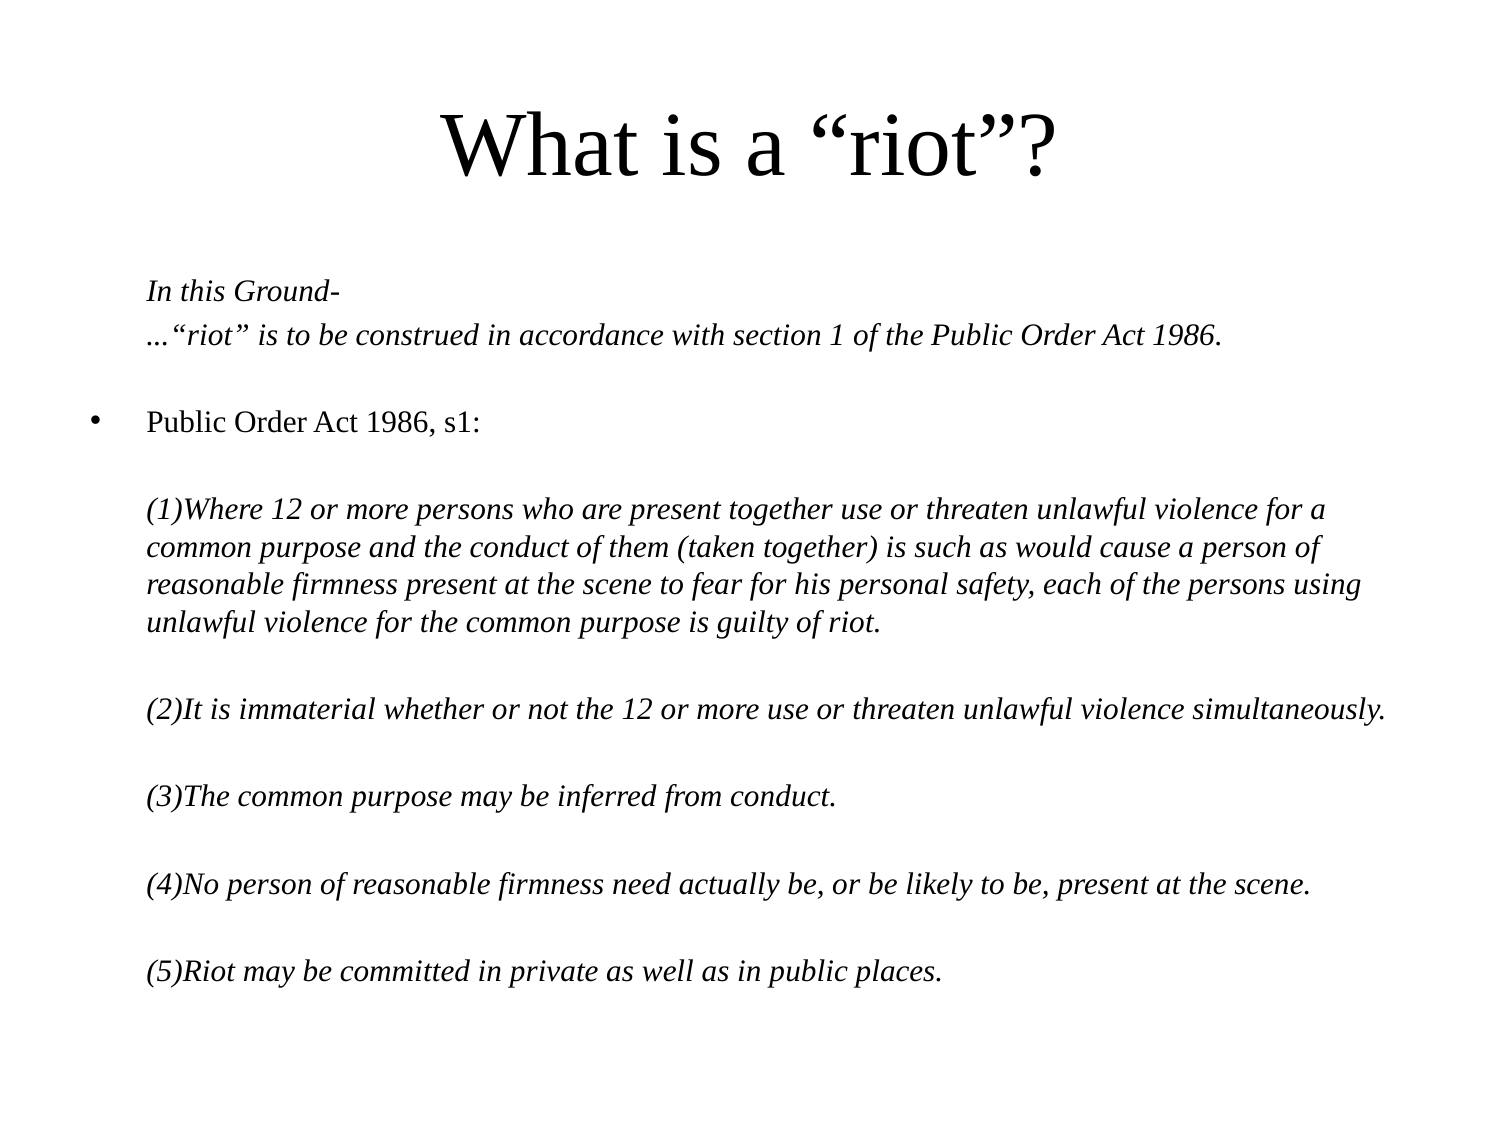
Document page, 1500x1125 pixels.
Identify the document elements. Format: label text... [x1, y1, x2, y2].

list In this Ground- ...“riot” is to be construed in accordance with section 1 of the Public Order Act 1986. Public Order Act 1986, s1: (1)Where 12 or more persons who are present together use or threaten unlawful violence for a common purpose and the conduct of them (taken together) is such as would cause a person of reasonable firmness present at the scene to fear for his personal safety, each of the persons using unlawful violence for the common purpose is guilty of riot. (2)It is immaterial whether or not the 12 or more use or threaten unlawful violence simultaneously. (3)The common purpose may be inferred from conduct. (4)No person of reasonable firmness need actually be, or be likely to be, present at the scene. (5)Riot may be committed in private as well as in public places. [74, 262, 1426, 1006]
title What is a “riot”? [74, 44, 1426, 233]
